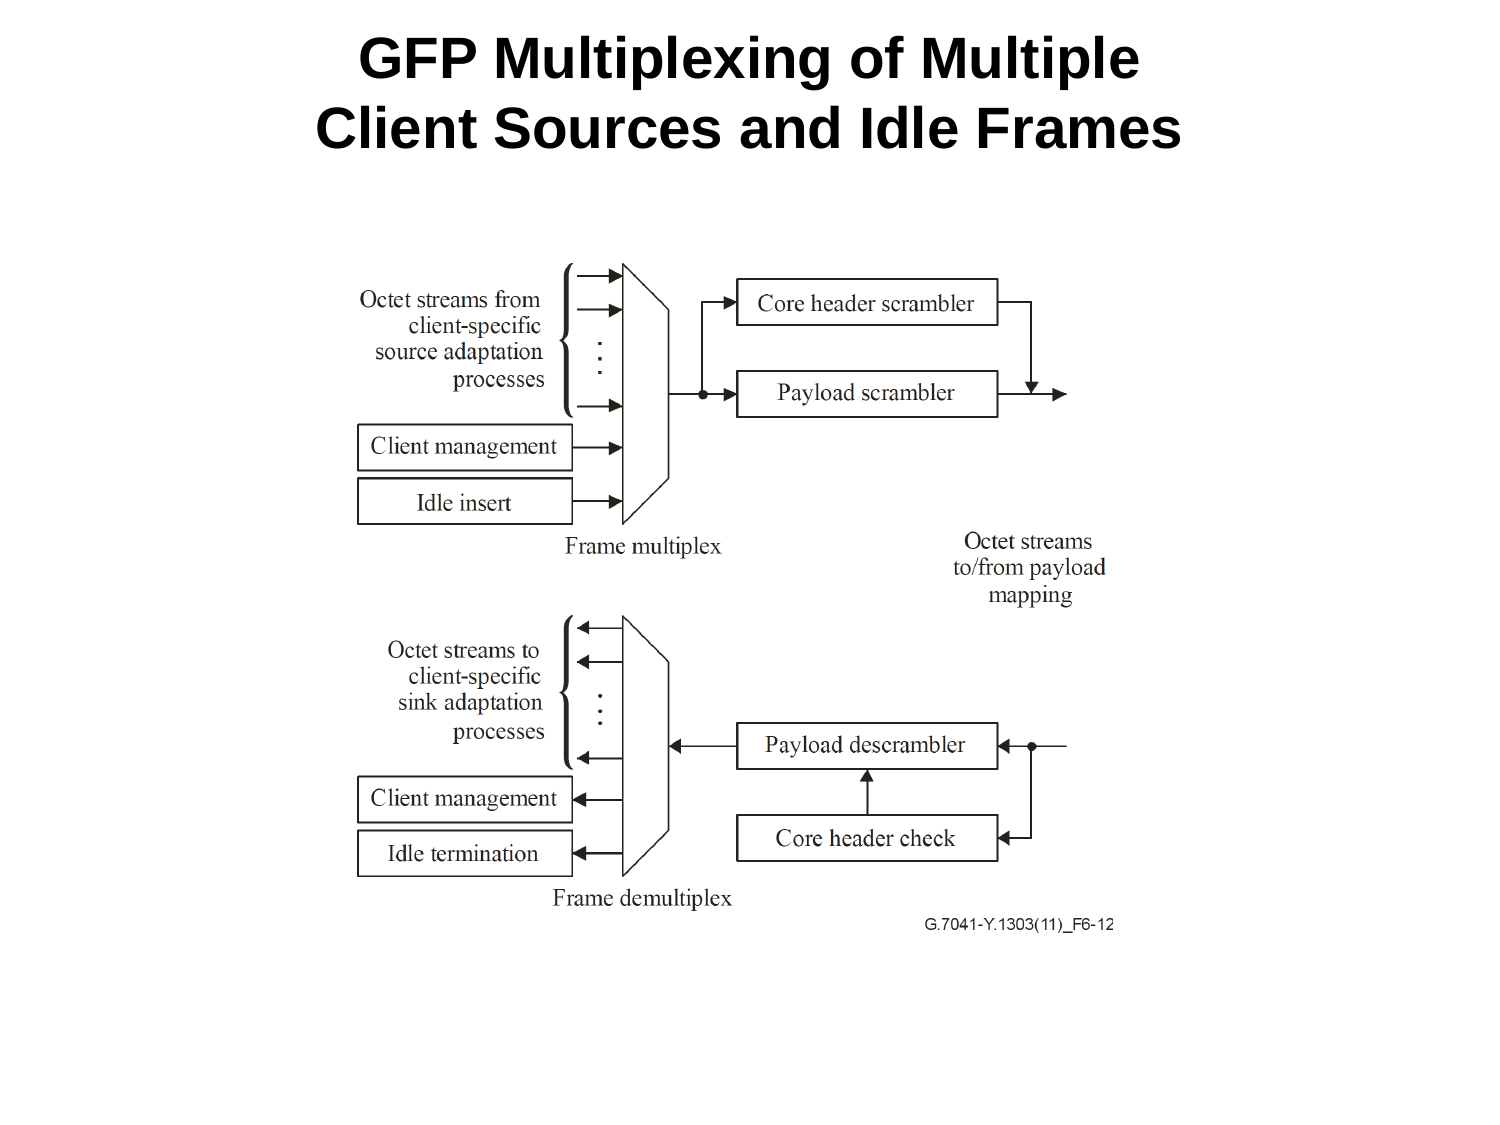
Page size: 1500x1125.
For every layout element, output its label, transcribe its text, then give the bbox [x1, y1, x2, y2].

picture [294, 239, 1154, 936]
text_box GFP Multiplexing of Multiple Client Sources and Idle Frames [75, 12, 1425, 130]
